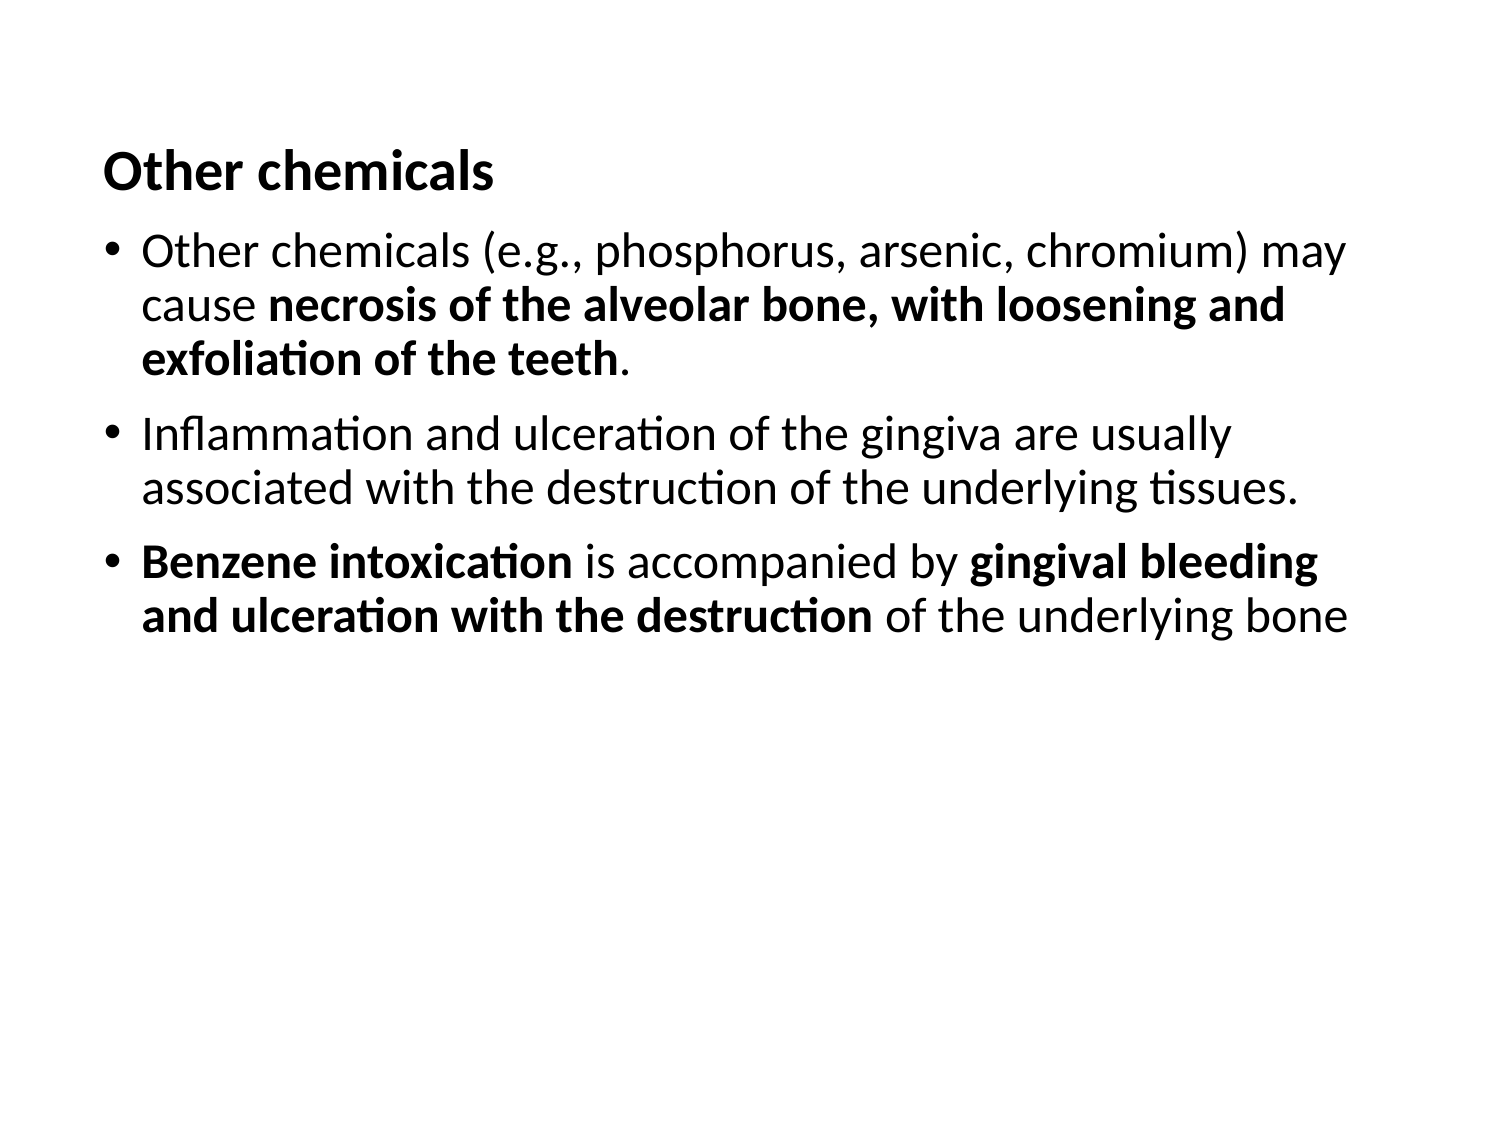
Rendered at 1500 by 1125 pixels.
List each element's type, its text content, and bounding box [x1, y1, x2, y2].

list Other chemicals Other chemicals (e.g., phosphorus, arsenic, chromium) may cause necrosis of the alveolar bone, with loosening and exfoliation of the teeth. Inflammation and ulceration of the gingiva are usually associated with the destruction of the underlying tissues. Benzene intoxication is accompanied by gingival bleeding and ulceration with the destruction of the underlying bone [88, 133, 1383, 847]
